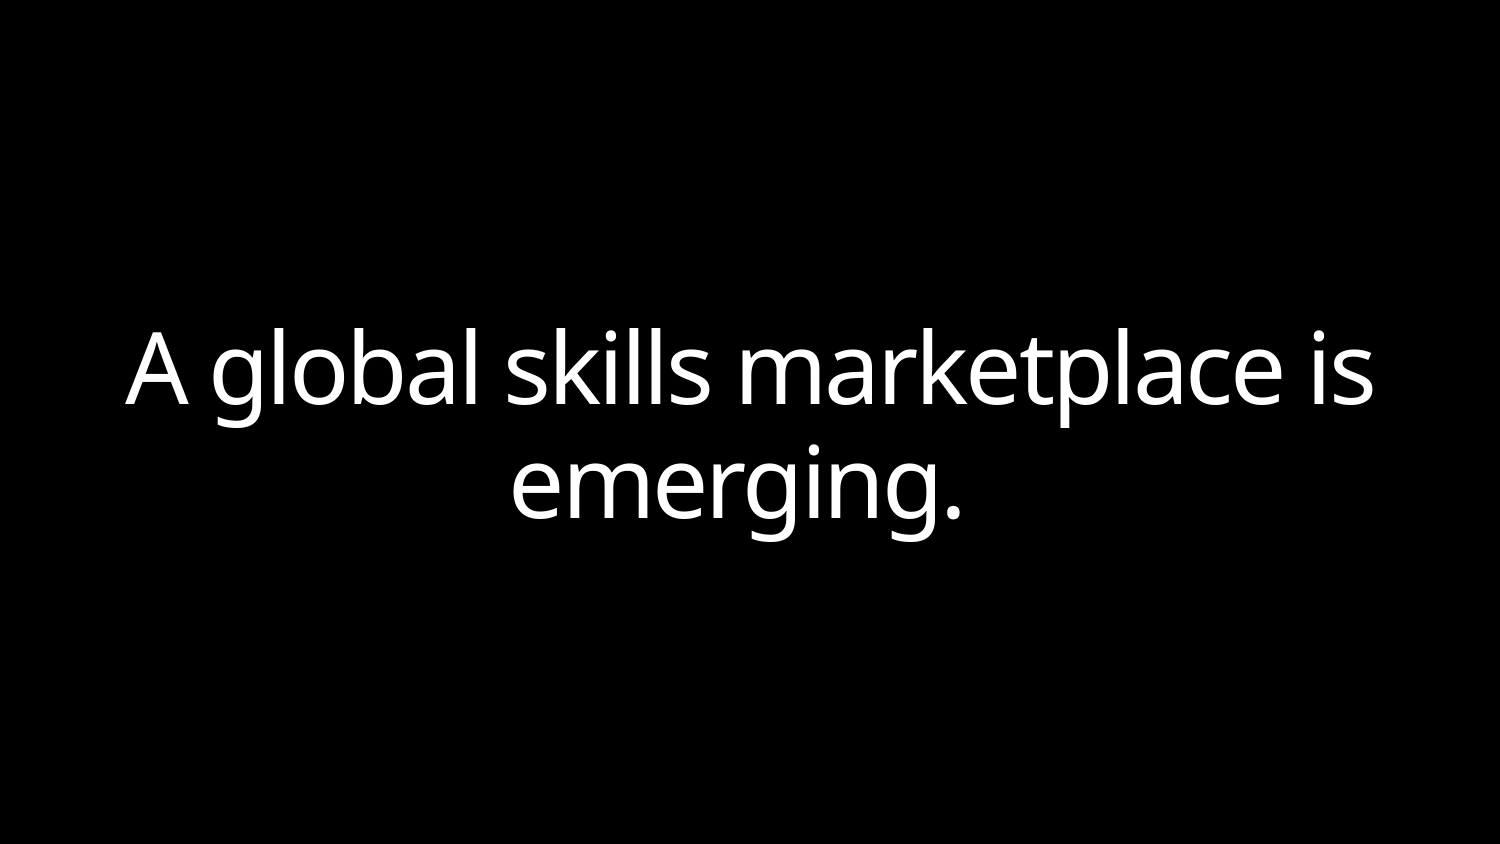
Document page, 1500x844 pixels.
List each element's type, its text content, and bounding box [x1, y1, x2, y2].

title A global skills marketplace is emerging. [75, 109, 1425, 744]
